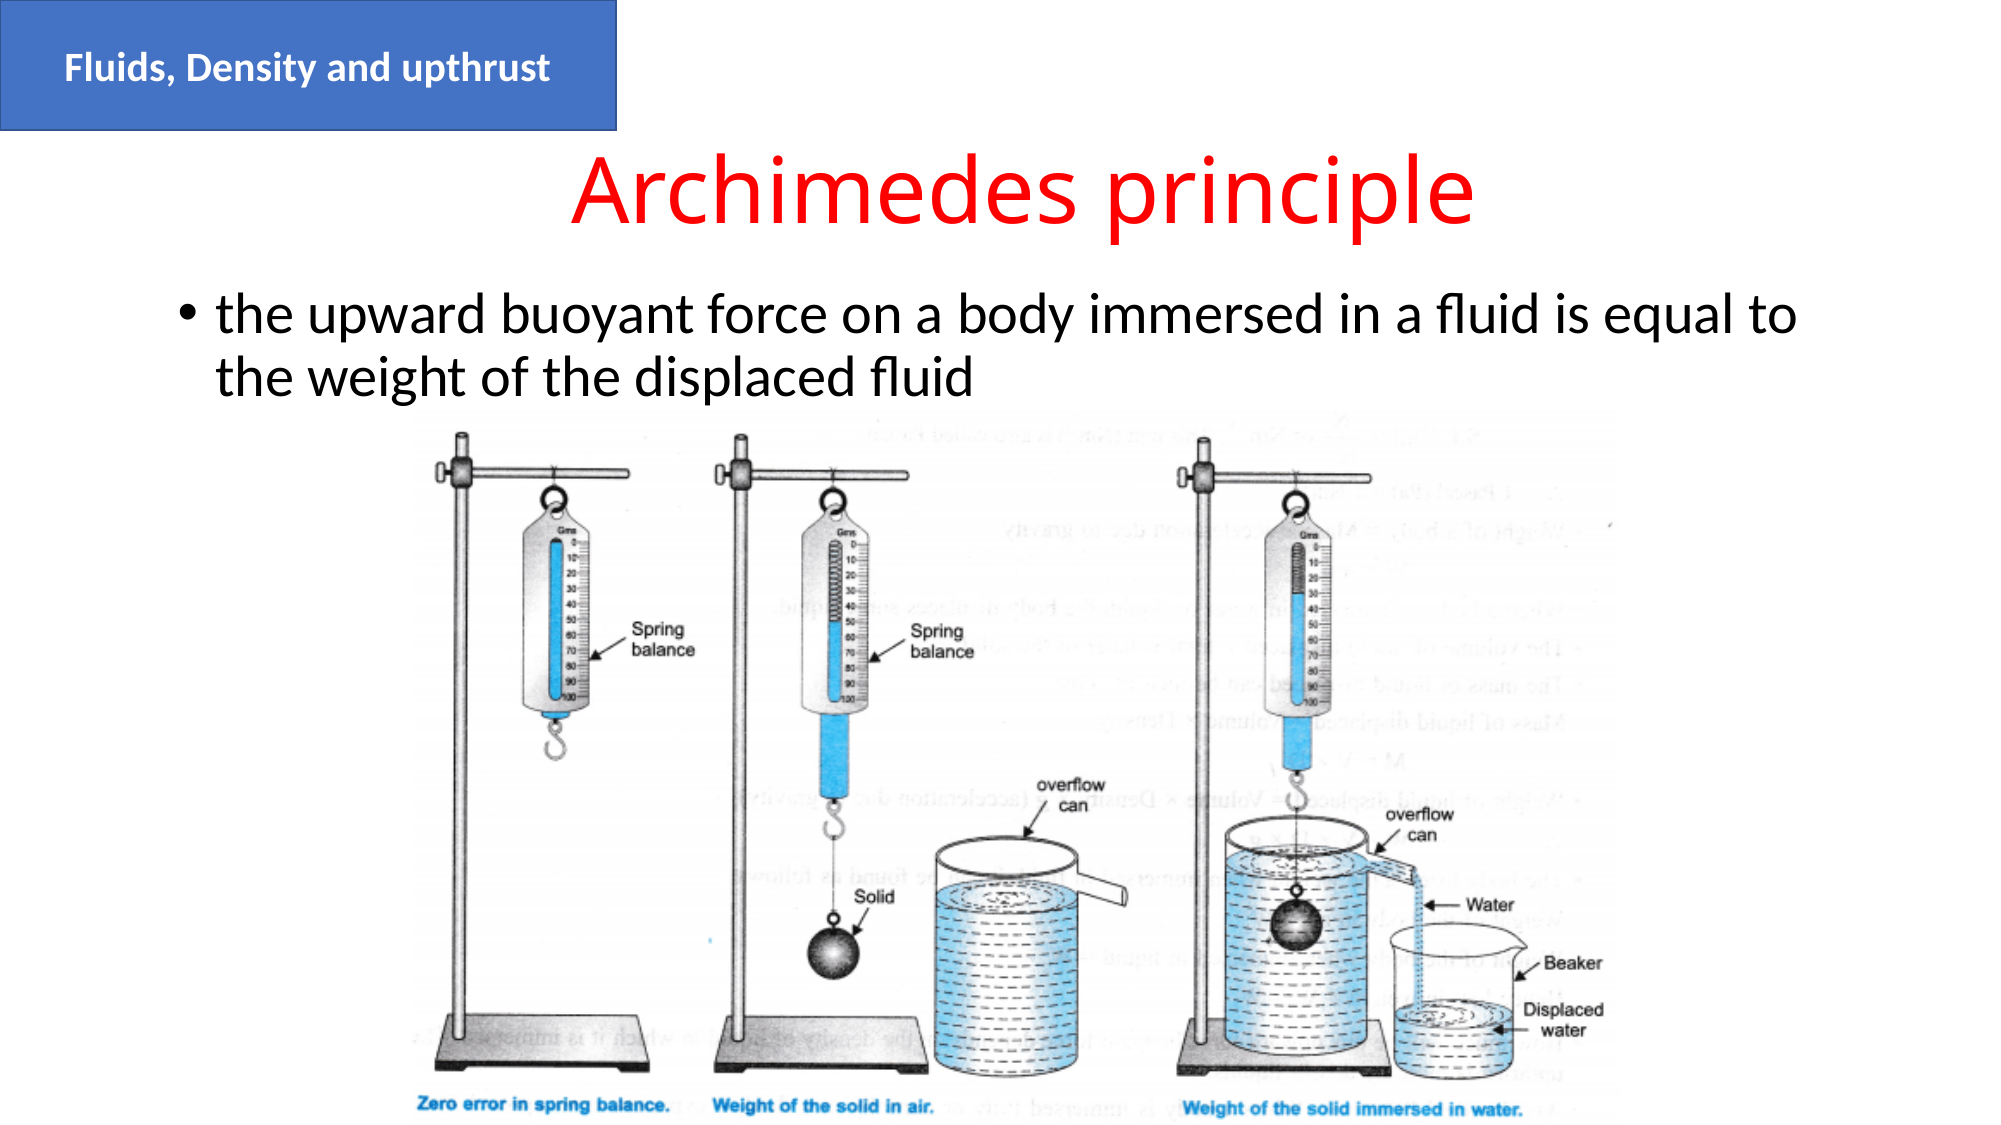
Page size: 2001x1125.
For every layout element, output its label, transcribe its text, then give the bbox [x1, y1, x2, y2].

text_box Archimedes principle [162, 84, 1888, 303]
picture [411, 410, 1621, 1125]
text_box Fluids, Density and upthrust [0, 0, 617, 131]
text_box the upward buoyant force on a body immersed in a fluid is equal to the weight of the displaced fluid [162, 303, 1888, 991]
